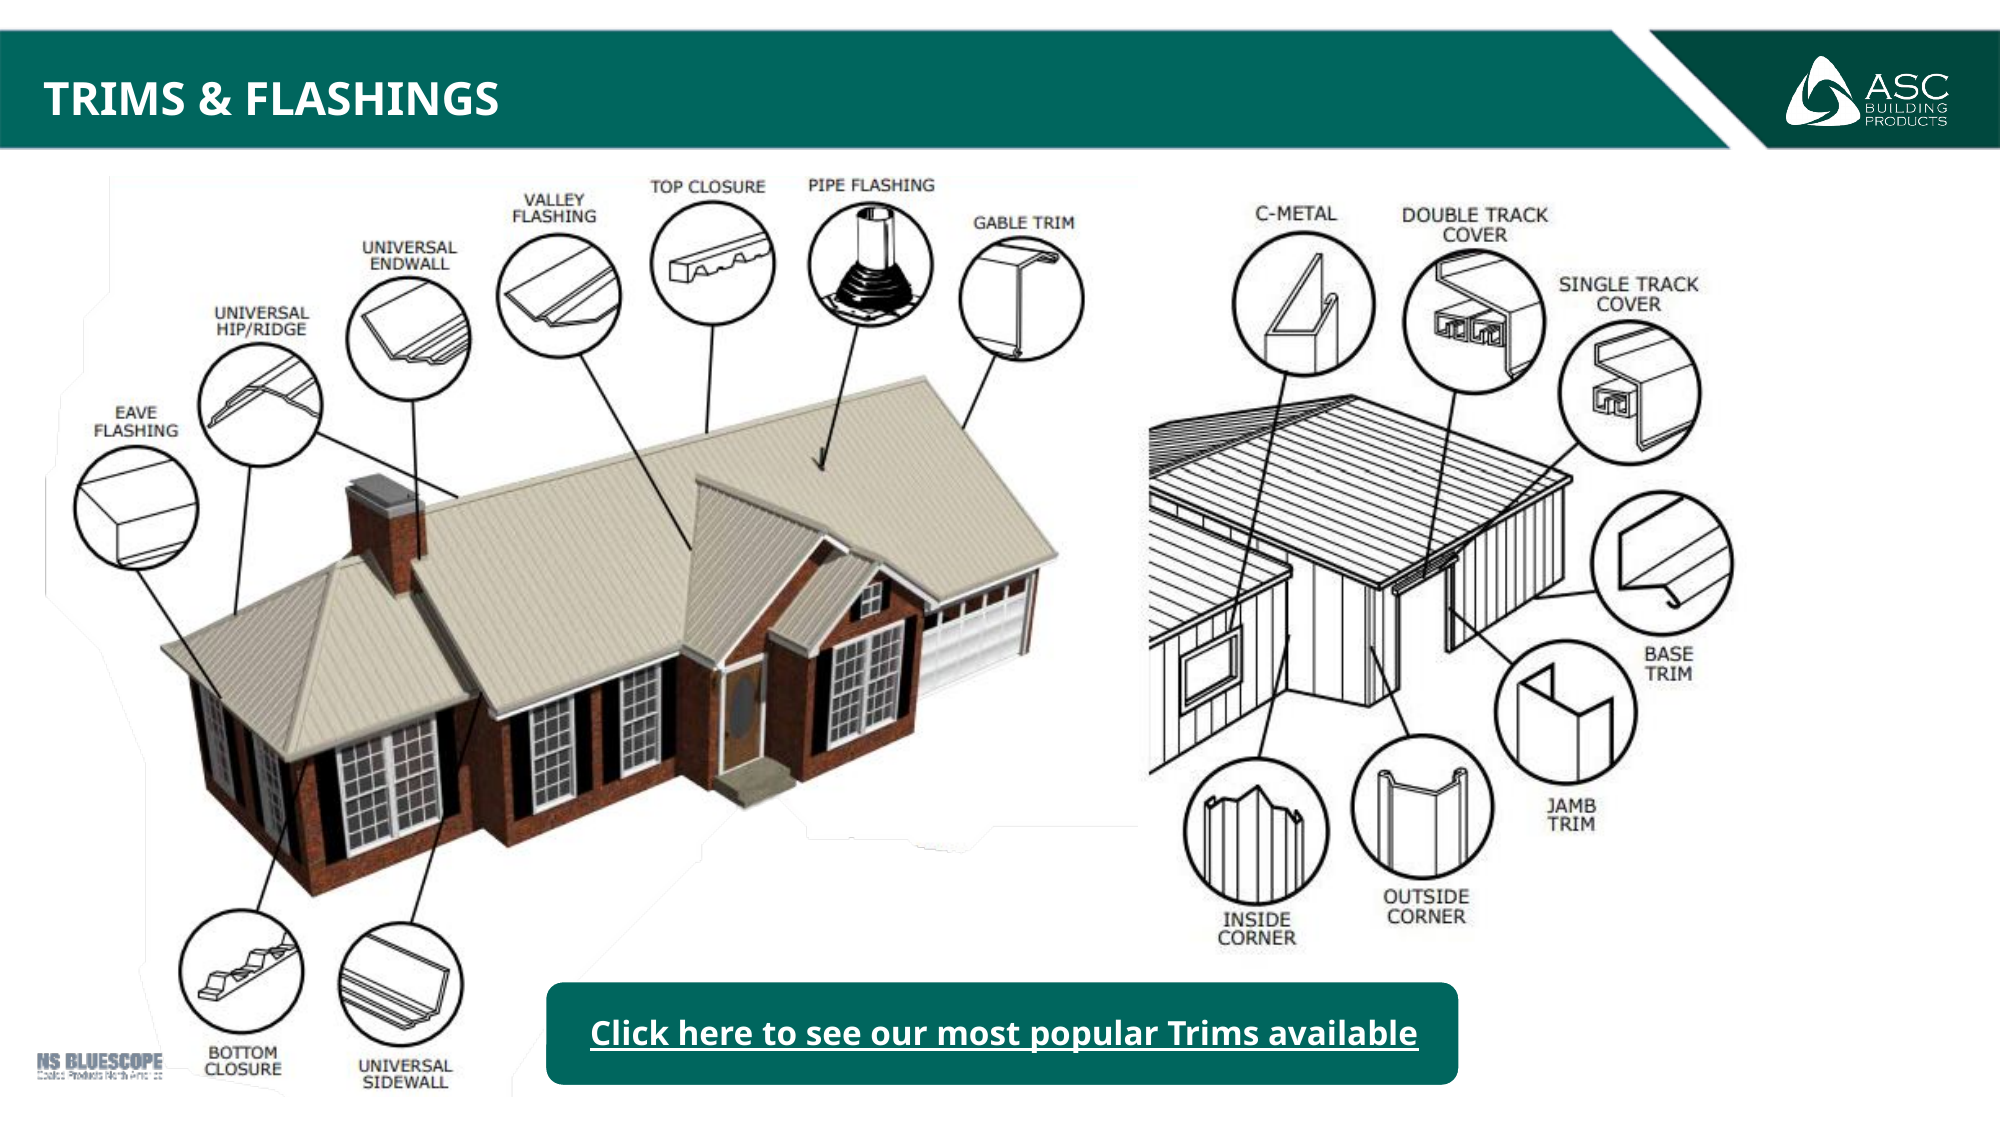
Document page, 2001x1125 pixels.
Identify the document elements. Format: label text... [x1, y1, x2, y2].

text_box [545, 981, 1460, 1086]
title TRIMS & FLASHINGS [43, 69, 1619, 126]
picture [0, 0, 2000, 1125]
